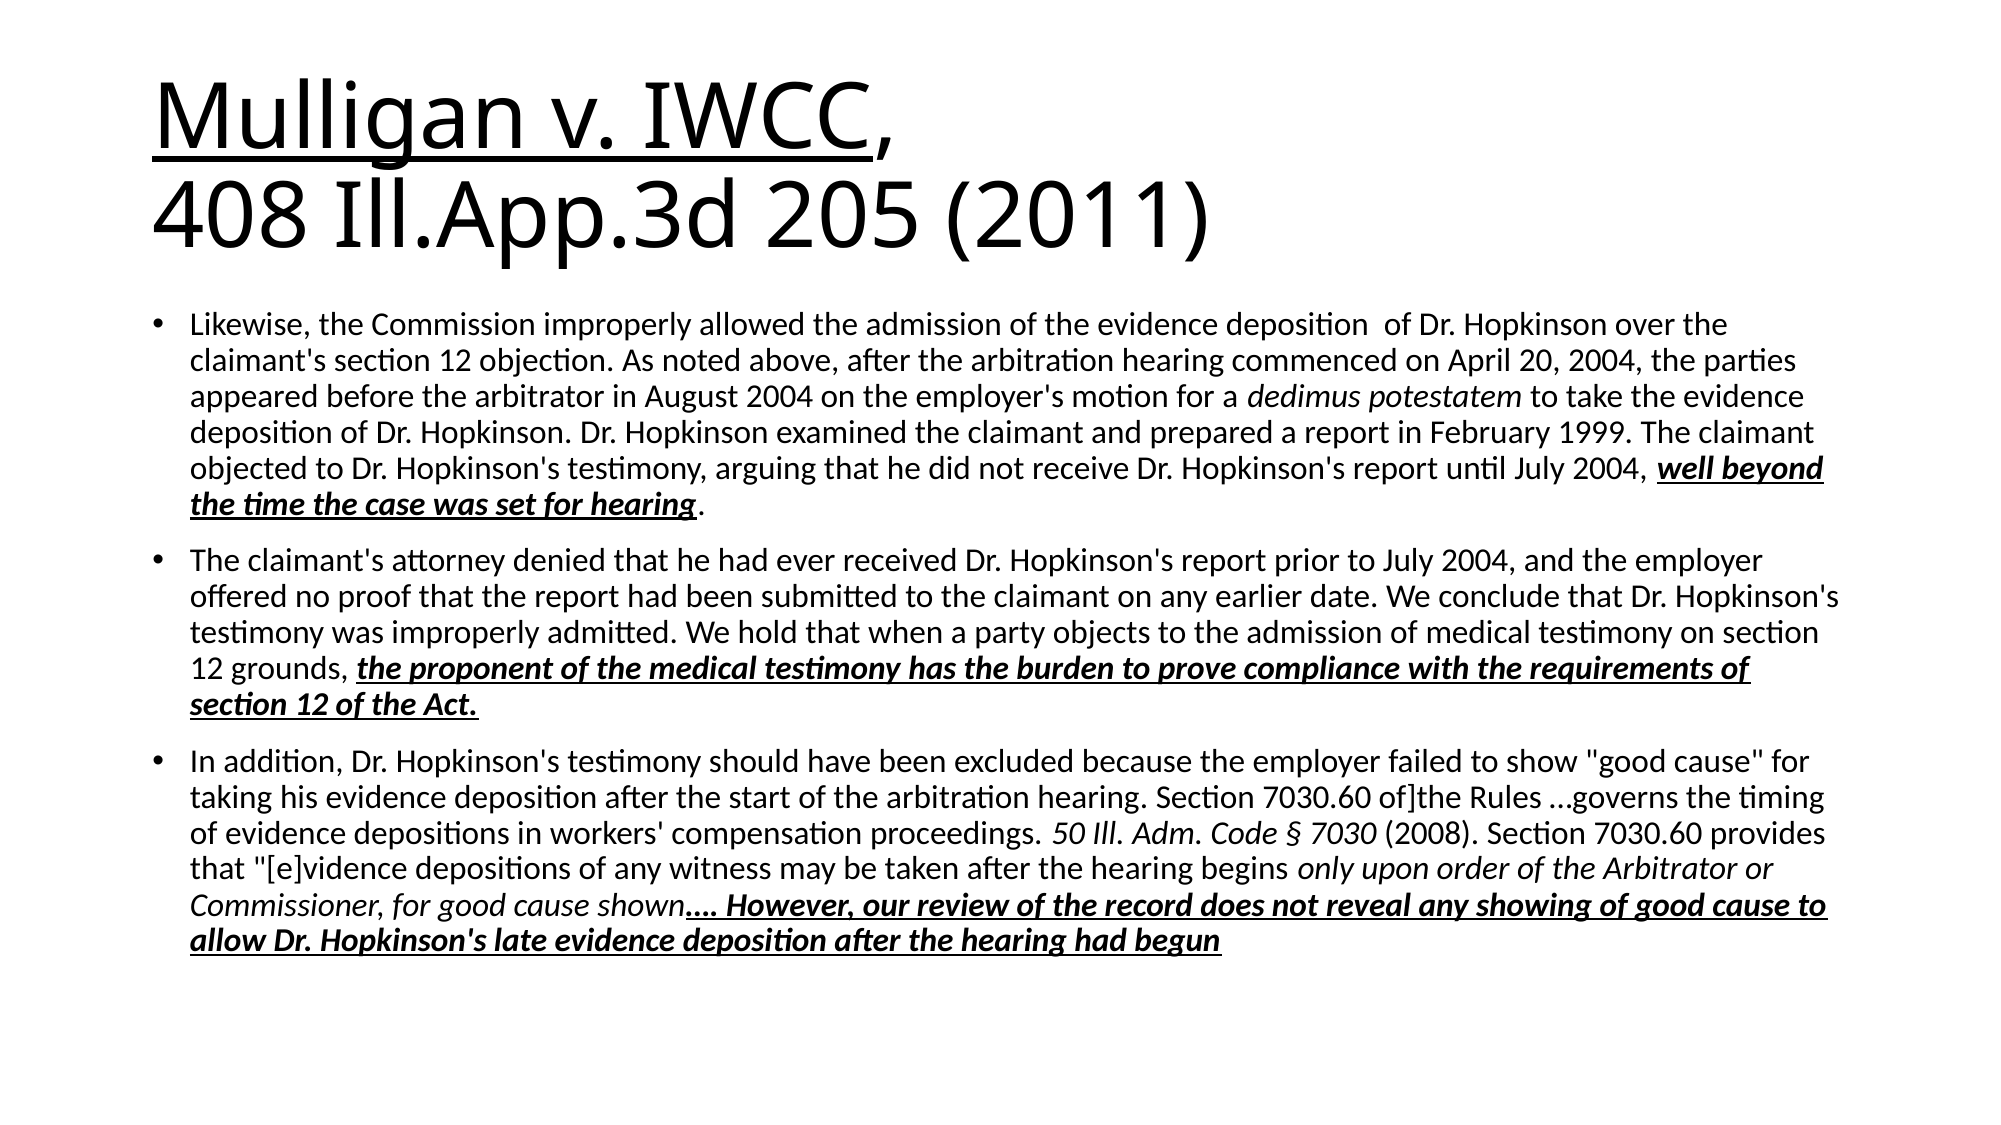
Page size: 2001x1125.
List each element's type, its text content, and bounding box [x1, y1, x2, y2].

title Mulligan v. IWCC, 408 Ill.App.3d 205 (2011) [137, 59, 1863, 278]
list Likewise, the Commission improperly allowed the admission of the evidence deposition of Dr. Hopkinson over the claimant's section 12 objection. As noted above, after the arbitration hearing commenced on April 20, 2004, the parties appeared before the arbitrator in August 2004 on the employer's motion for a dedimus potestatem to take the evidence deposition of Dr. Hopkinson. Dr. Hopkinson examined the claimant and prepared a report in February 1999. The claimant objected to Dr. Hopkinson's testimony, arguing that he did not receive Dr. Hopkinson's report until July 2004, well beyond the time the case was set for hearing. The claimant's attorney denied that he had ever received Dr. Hopkinson's report prior to July 2004, and the employer offered no proof that the report had been submitted to the claimant on any earlier date. We conclude that Dr. Hopkinson's testimony was improperly admitted. We hold that when a party objects to the admission of medical testimony on section 12 grounds, the proponent of the medical testimony has the burden to prove compliance with the requirements of section 12 of the Act. In addition, Dr. Hopkinson's testimony should have been excluded because the employer failed to show "good cause" for taking his evidence deposition after the start of the arbitration hearing. Section 7030.60 of]the Rules …governs the timing of evidence depositions in workers' compensation proceedings. 50 Ill. Adm. Code § 7030 (2008). Section 7030.60 provides that "[e]vidence depositions of any witness may be taken after the hearing begins only upon order of the Arbitrator or Commissioner, for good cause shown…. However, our review of the record does not reveal any showing of good cause to allow Dr. Hopkinson's late evidence deposition after the hearing had begun [137, 299, 1863, 1014]
